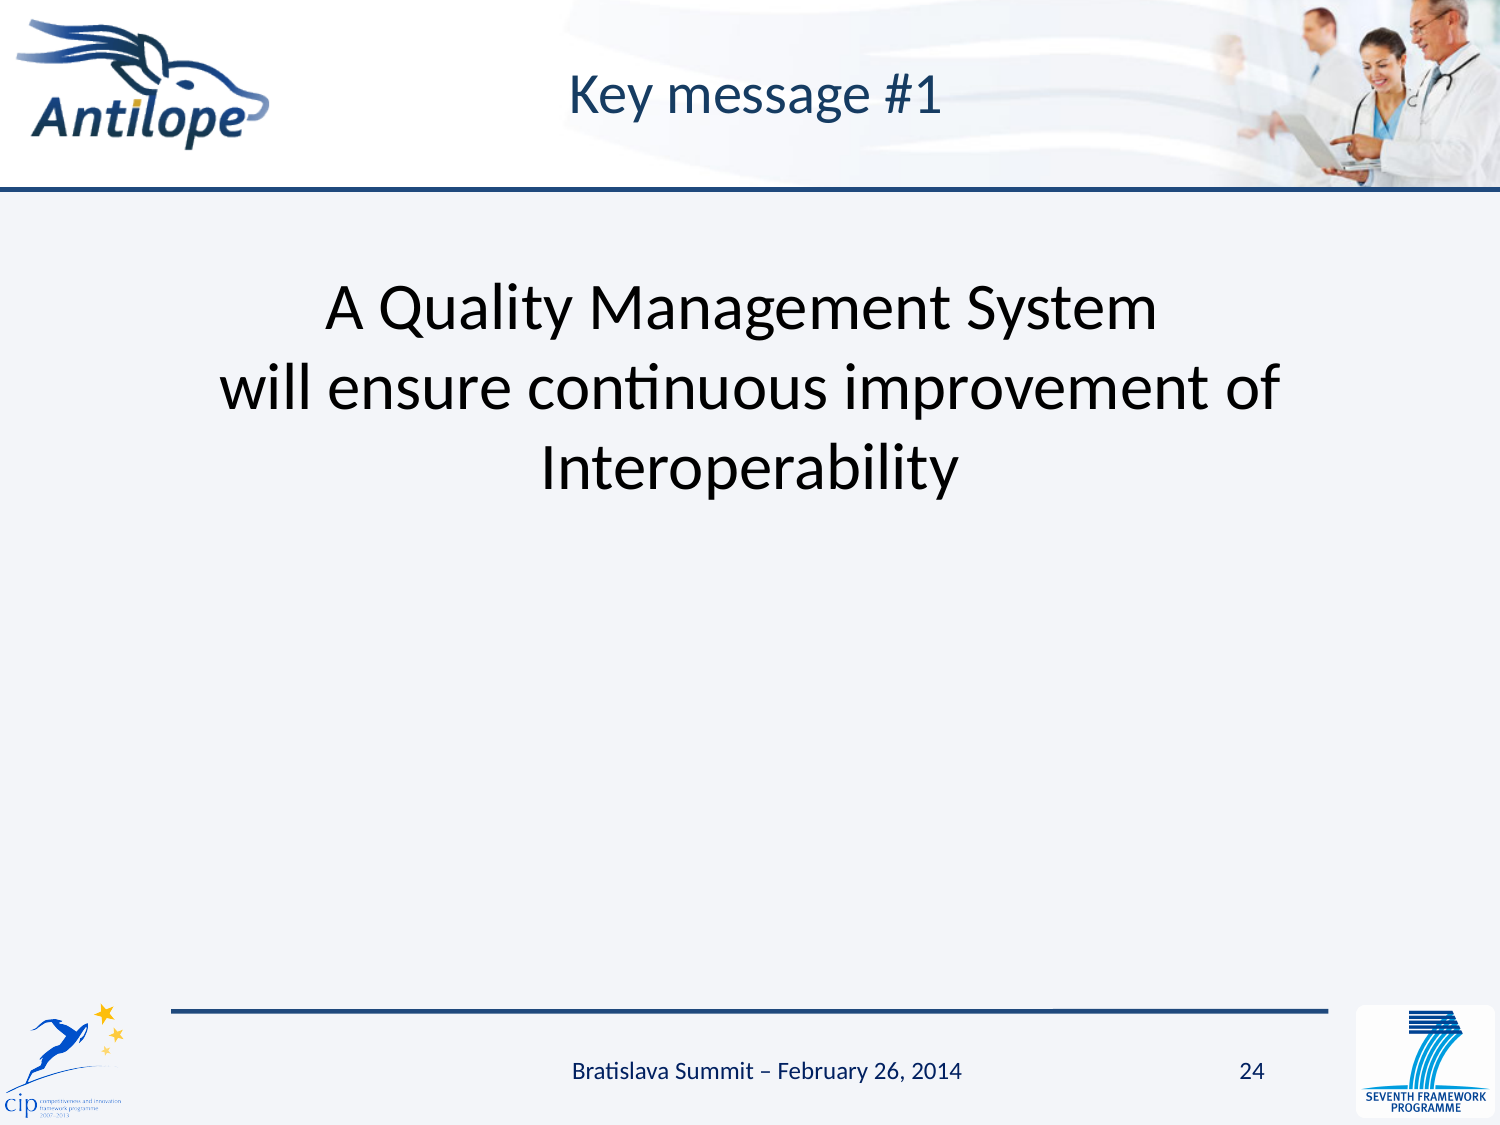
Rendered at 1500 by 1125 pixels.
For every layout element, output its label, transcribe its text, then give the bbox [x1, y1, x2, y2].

title Key message #1 [301, 7, 1211, 173]
picture [5, 1003, 124, 1118]
picture [1356, 1005, 1495, 1118]
picture [0, 0, 1500, 187]
slide_number 24 [1175, 1046, 1329, 1107]
footer Bratislava Summit – February 26, 2014 [395, 1046, 1140, 1107]
text_box A Quality Management System will ensure continuous improvement of Interoperability [135, 255, 1365, 590]
